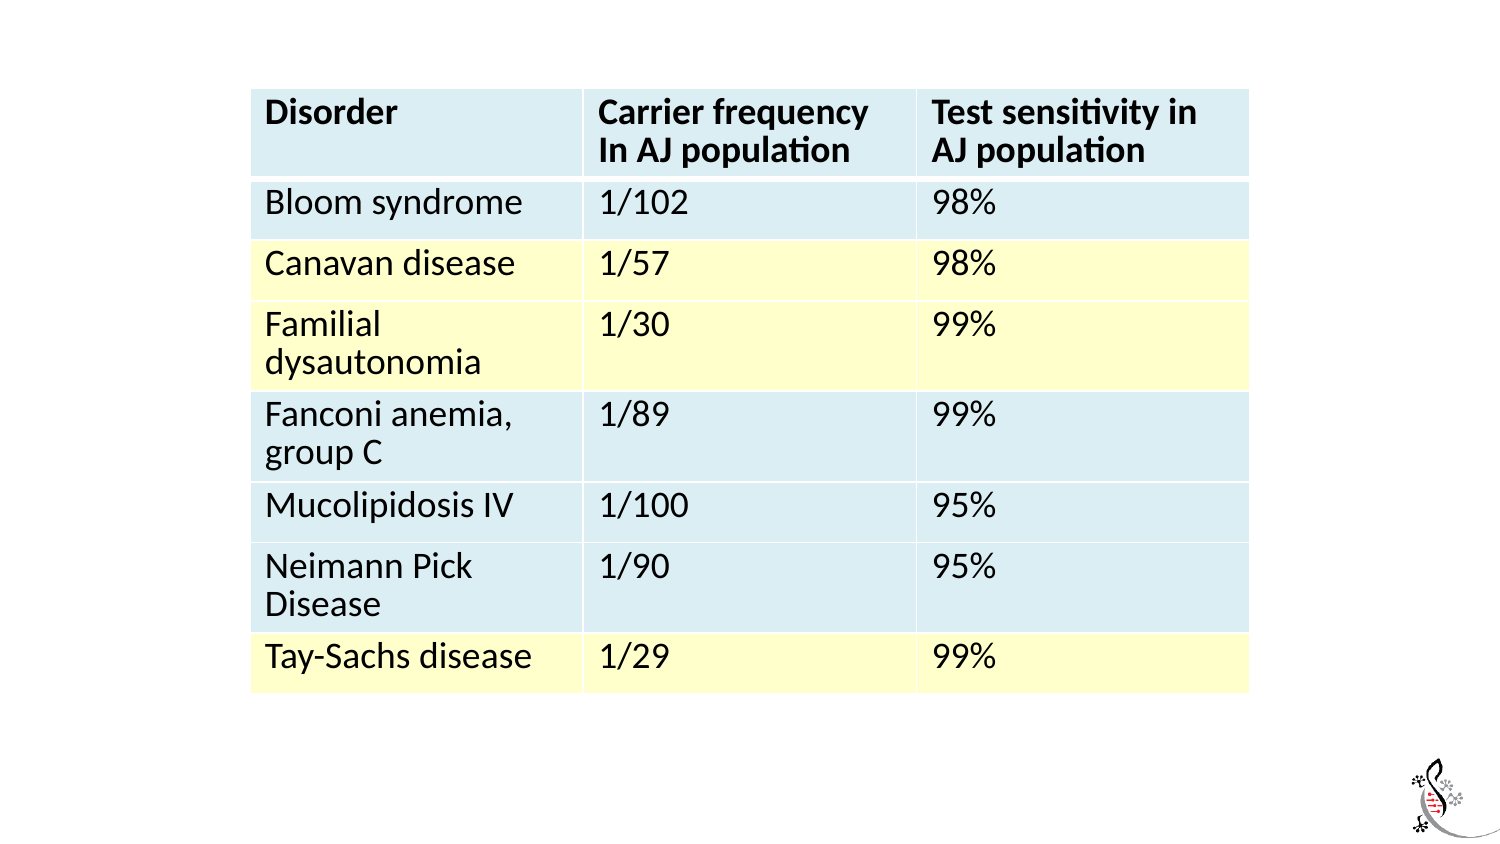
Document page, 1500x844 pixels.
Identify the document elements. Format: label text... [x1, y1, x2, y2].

table_cell 1/89 [584, 392, 916, 481]
table_cell 1/29 [584, 634, 916, 693]
table_cell 1/30 [584, 302, 916, 390]
table_cell 1/90 [584, 543, 916, 632]
table_cell 99% [917, 392, 1249, 481]
table_header Carrier frequency In AJ population [584, 89, 916, 176]
table_cell 95% [917, 483, 1249, 542]
table_cell Mucolipidosis IV [251, 483, 582, 542]
table_cell Tay-Sachs disease [251, 634, 582, 693]
table_cell Canavan disease [251, 241, 582, 300]
table_cell 98% [917, 182, 1249, 239]
table_cell 99% [917, 634, 1249, 693]
table_header Test sensitivity in AJ population [917, 89, 1249, 176]
table_cell Bloom syndrome [251, 182, 582, 239]
picture [1409, 752, 1500, 839]
table_cell 1/100 [584, 483, 916, 542]
table_cell Familial dysautonomia [251, 302, 582, 390]
table_cell 95% [917, 543, 1249, 632]
table_cell 98% [917, 241, 1249, 300]
table_cell 1/57 [584, 241, 916, 300]
table_header Disorder [251, 89, 582, 176]
table_cell Neimann Pick Disease [251, 543, 582, 632]
table_cell 1/102 [584, 182, 916, 239]
table_cell 99% [917, 302, 1249, 390]
table_cell Fanconi anemia, group C [251, 392, 582, 481]
